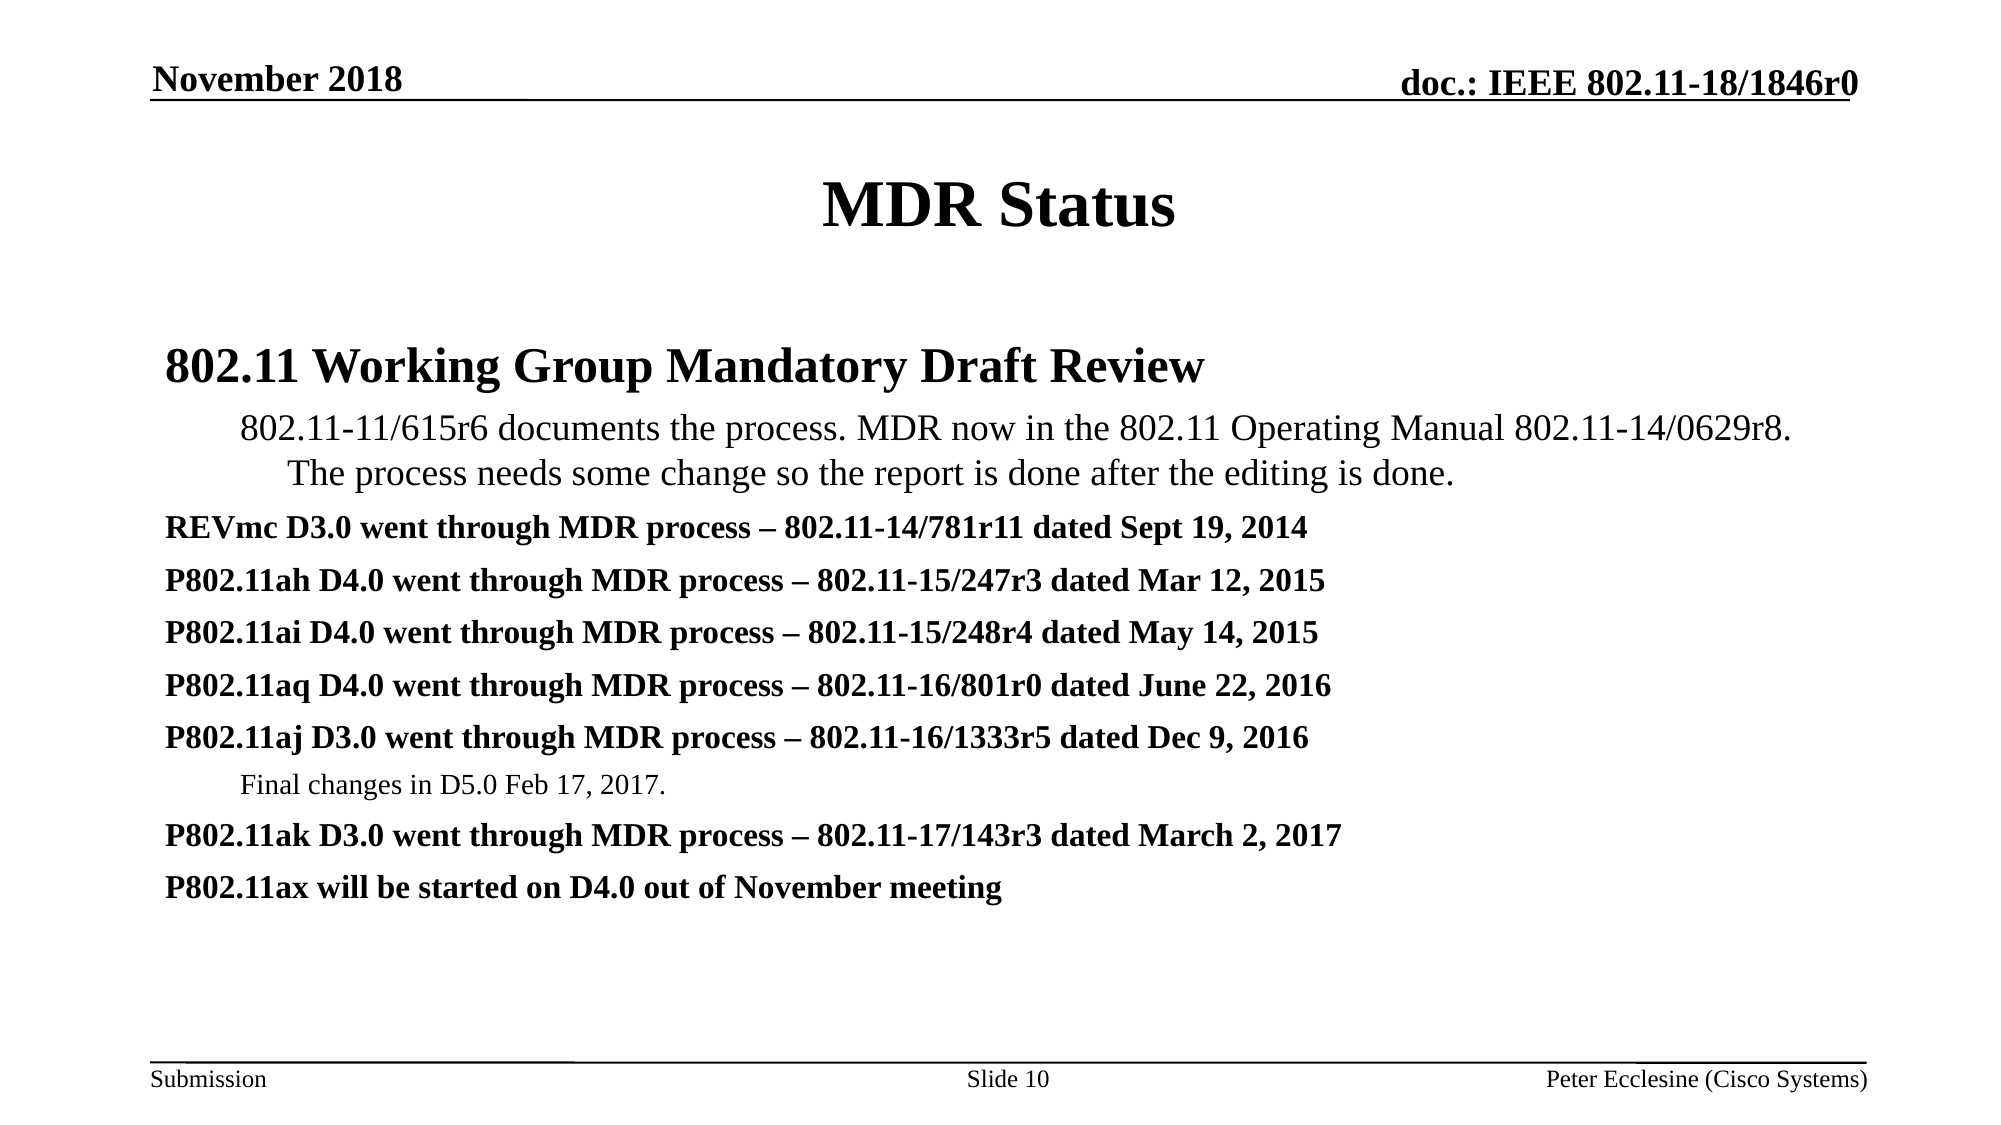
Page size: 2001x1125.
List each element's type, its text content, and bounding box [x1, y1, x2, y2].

list 802.11 Working Group Mandatory Draft Review 802.11-11/615r6 documents the process. MDR now in the 802.11 Operating Manual 802.11-14/0629r8. The process needs some change so the report is done after the editing is done. REVmc D3.0 went through MDR process – 802.11-14/781r11 dated Sept 19, 2014 P802.11ah D4.0 went through MDR process – 802.11-15/247r3 dated Mar 12, 2015 P802.11ai D4.0 went through MDR process – 802.11-15/248r4 dated May 14, 2015 P802.11aq D4.0 went through MDR process – 802.11-16/801r0 dated June 22, 2016 P802.11aj D3.0 went through MDR process – 802.11-16/1333r5 dated Dec 9, 2016 Final changes in D5.0 Feb 17, 2017. P802.11ak D3.0 went through MDR process – 802.11-17/143r3 dated March 2, 2017 P802.11ax will be started on D4.0 out of November meeting [149, 324, 1850, 1000]
footer Peter Ecclesine (Cisco Systems) [1171, 1061, 1869, 1093]
slide_number Slide 10 [950, 1061, 1067, 1123]
title MDR Status [149, 112, 1850, 288]
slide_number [152, 54, 563, 100]
